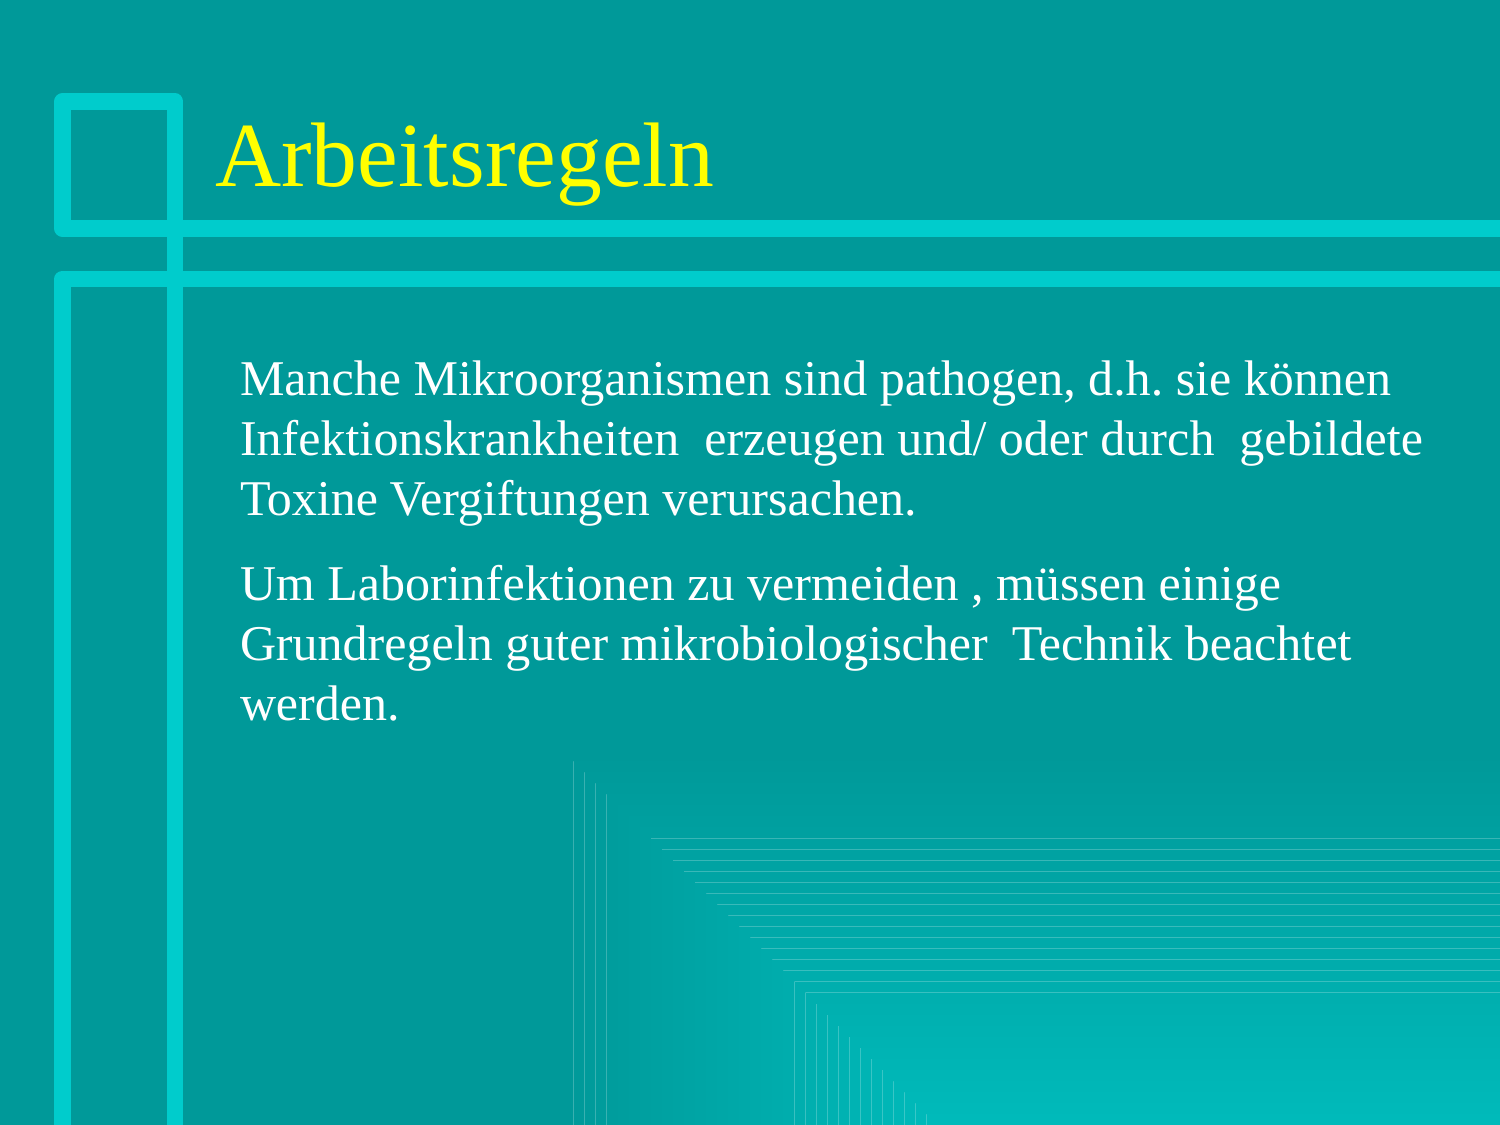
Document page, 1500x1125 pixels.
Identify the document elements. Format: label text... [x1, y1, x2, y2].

text_box Manche Mikroorganismen sind pathogen, d.h. sie können Infektionskrankheiten erzeugen und/ oder durch gebildete Toxine Vergiftungen verursachen. Um Laborinfektionen zu vermeiden , müssen einige Grundregeln guter mikrobiologischer Technik beachtet werden. [224, 337, 1488, 738]
title Arbeitsregeln [200, 34, 1475, 213]
